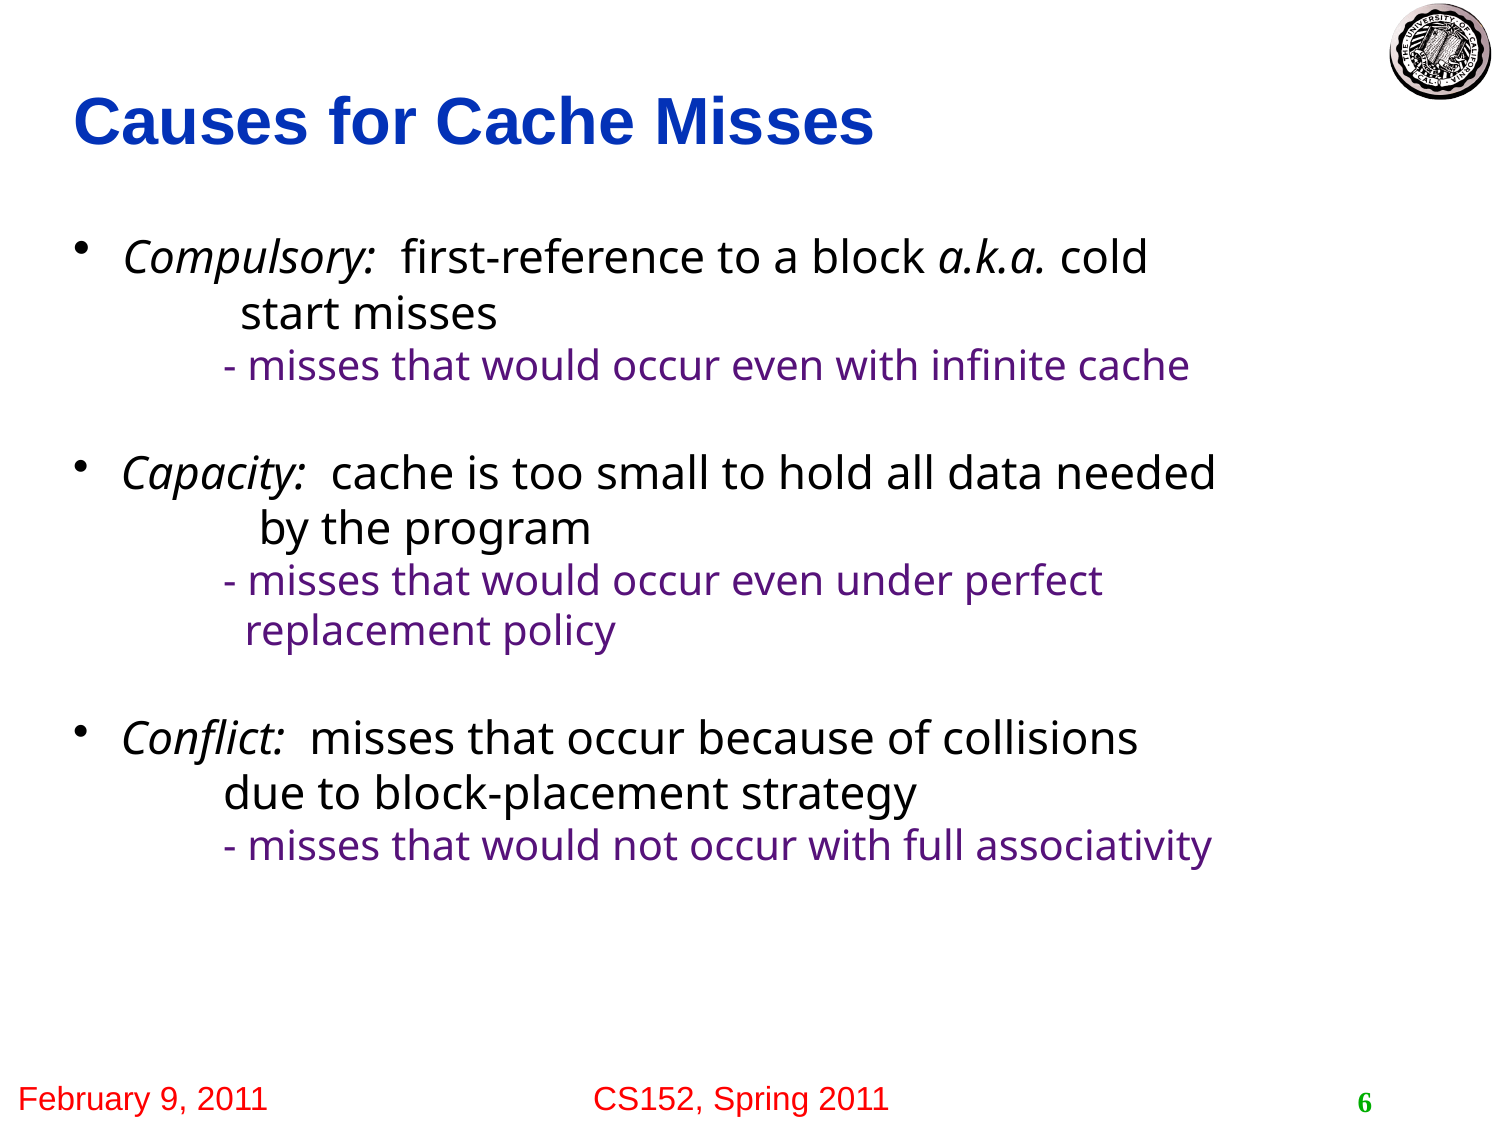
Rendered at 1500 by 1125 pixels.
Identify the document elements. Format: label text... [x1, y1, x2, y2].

picture [1378, 0, 1500, 103]
title Causes for Cache Misses [58, 45, 1234, 201]
slide_number 6 [1074, 1076, 1388, 1125]
text_box Compulsory: first-reference to a block a.k.a. cold start misses - misses that would occur even with infinite cache Capacity: cache is too small to hold all data needed by the program - misses that would occur even under perfect replacement policy Conflict: misses that occur because of collisions due to block-placement strategy - misses that would not occur with full associativity [58, 216, 1465, 877]
